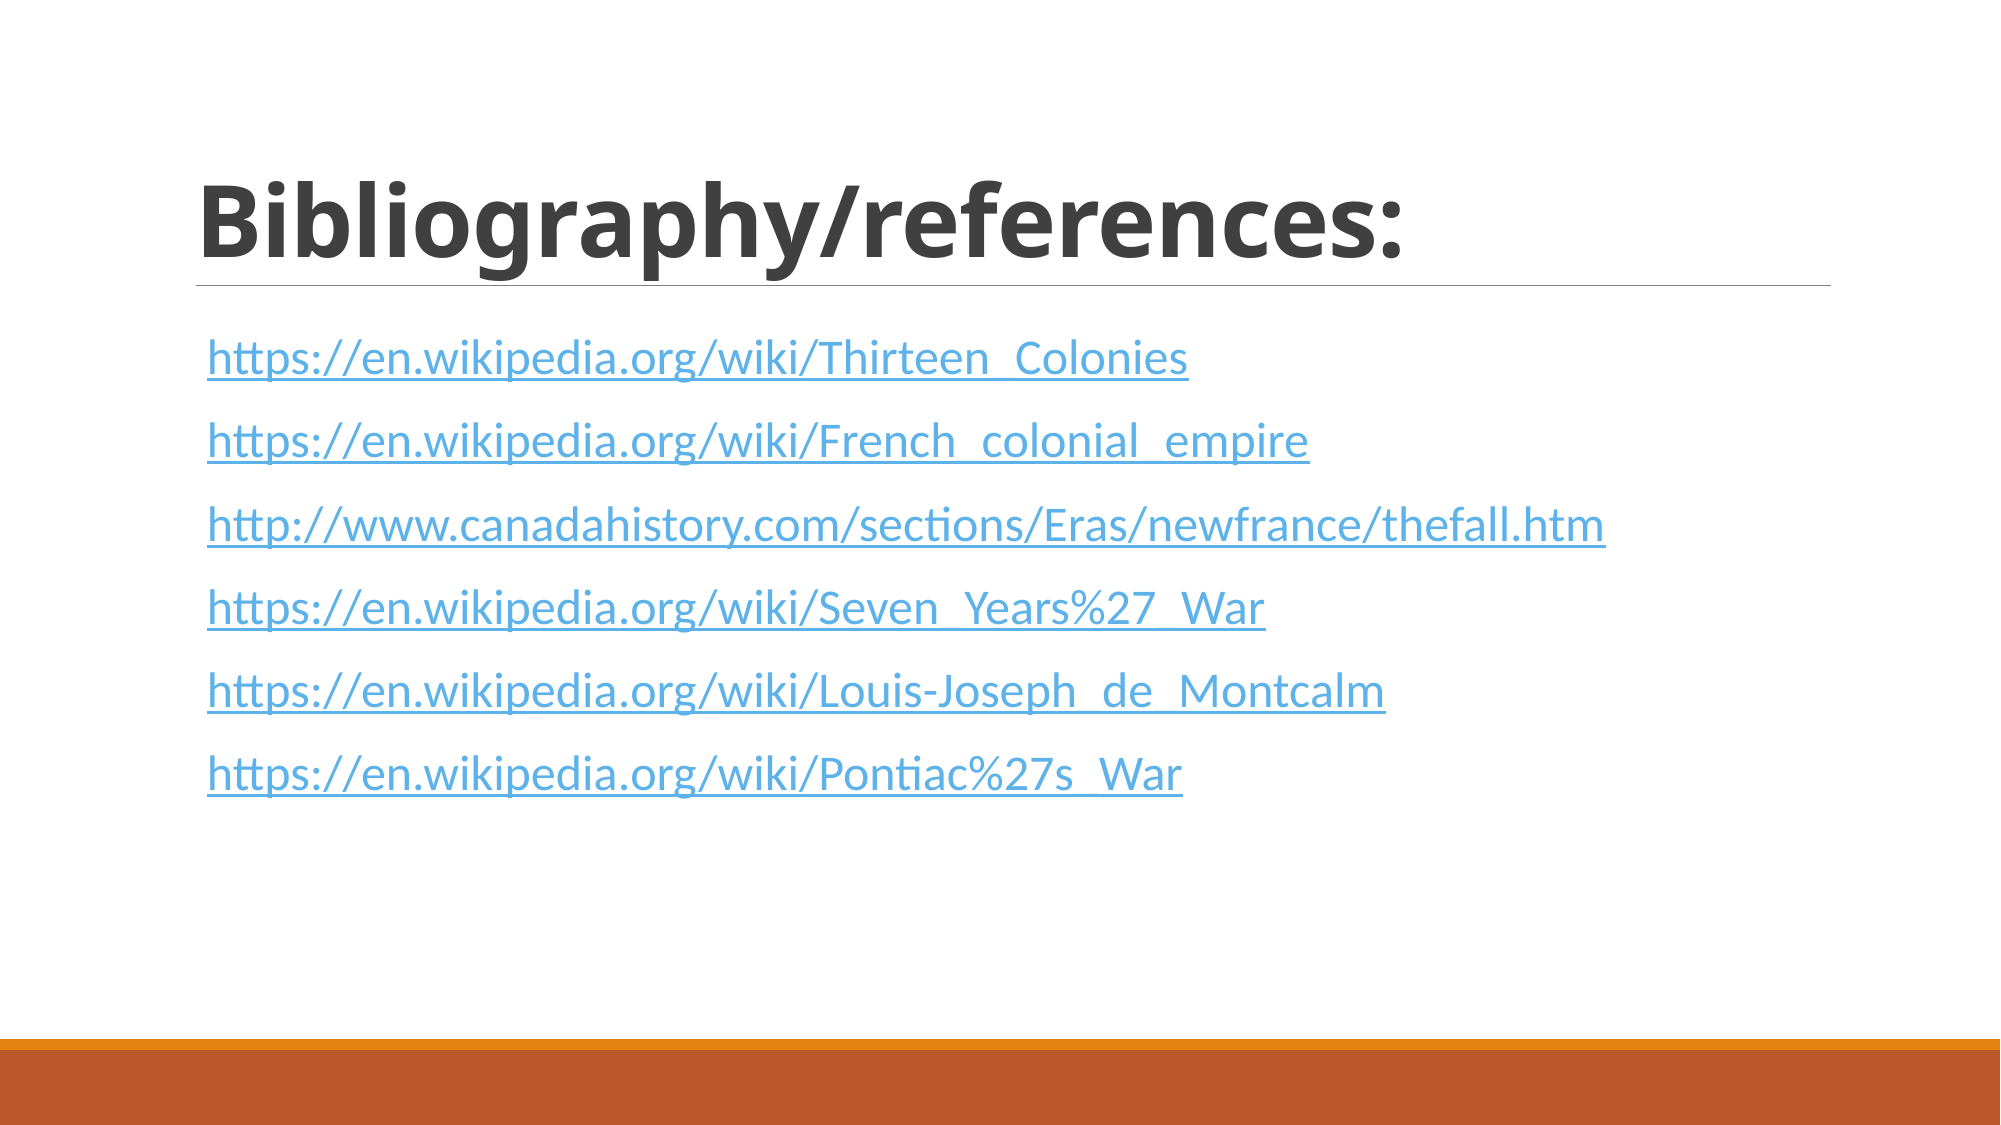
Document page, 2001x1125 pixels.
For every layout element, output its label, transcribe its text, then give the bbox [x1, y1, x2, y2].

list https://en.wikipedia.org/wiki/Thirteen_Colonies https://en.wikipedia.org/wiki/French_colonial_empire http://www.canadahistory.com/sections/Eras/newfrance/thefall.htm https://en.wikipedia.org/wiki/Seven_Years%27_War https://en.wikipedia.org/wiki/Louis-Joseph_de_Montcalm https://en.wikipedia.org/wiki/Pontiac%27s_War [191, 323, 1842, 984]
title Bibliography/references: [180, 47, 1830, 285]
